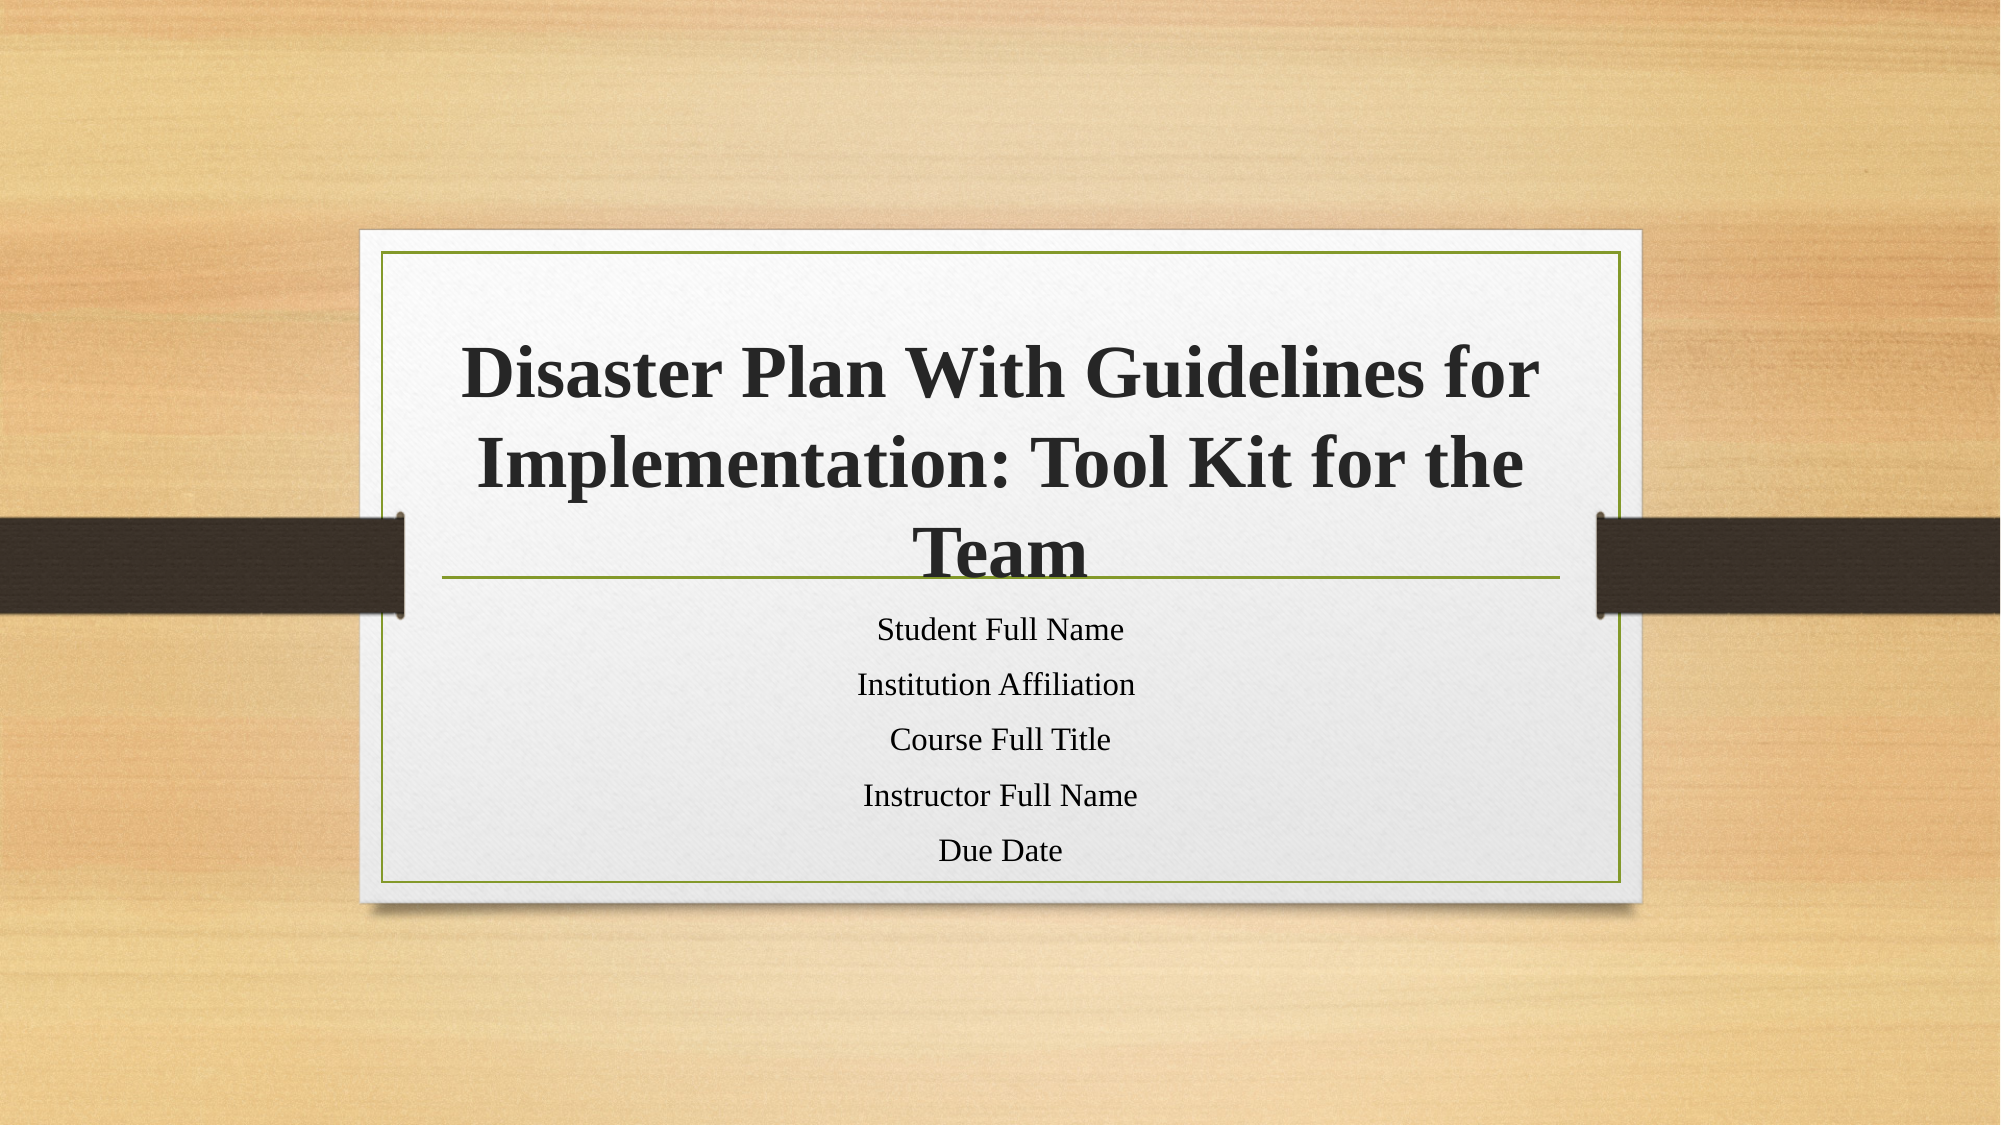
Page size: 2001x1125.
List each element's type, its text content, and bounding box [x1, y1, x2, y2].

subtitle Student Full Name Institution Affiliation Course Full Title Instructor Full Name Due Date [441, 600, 1560, 876]
picture [0, 0, 2001, 1125]
title Disaster Plan With Guidelines for Implementation: Tool Kit for the Team [441, 306, 1560, 600]
